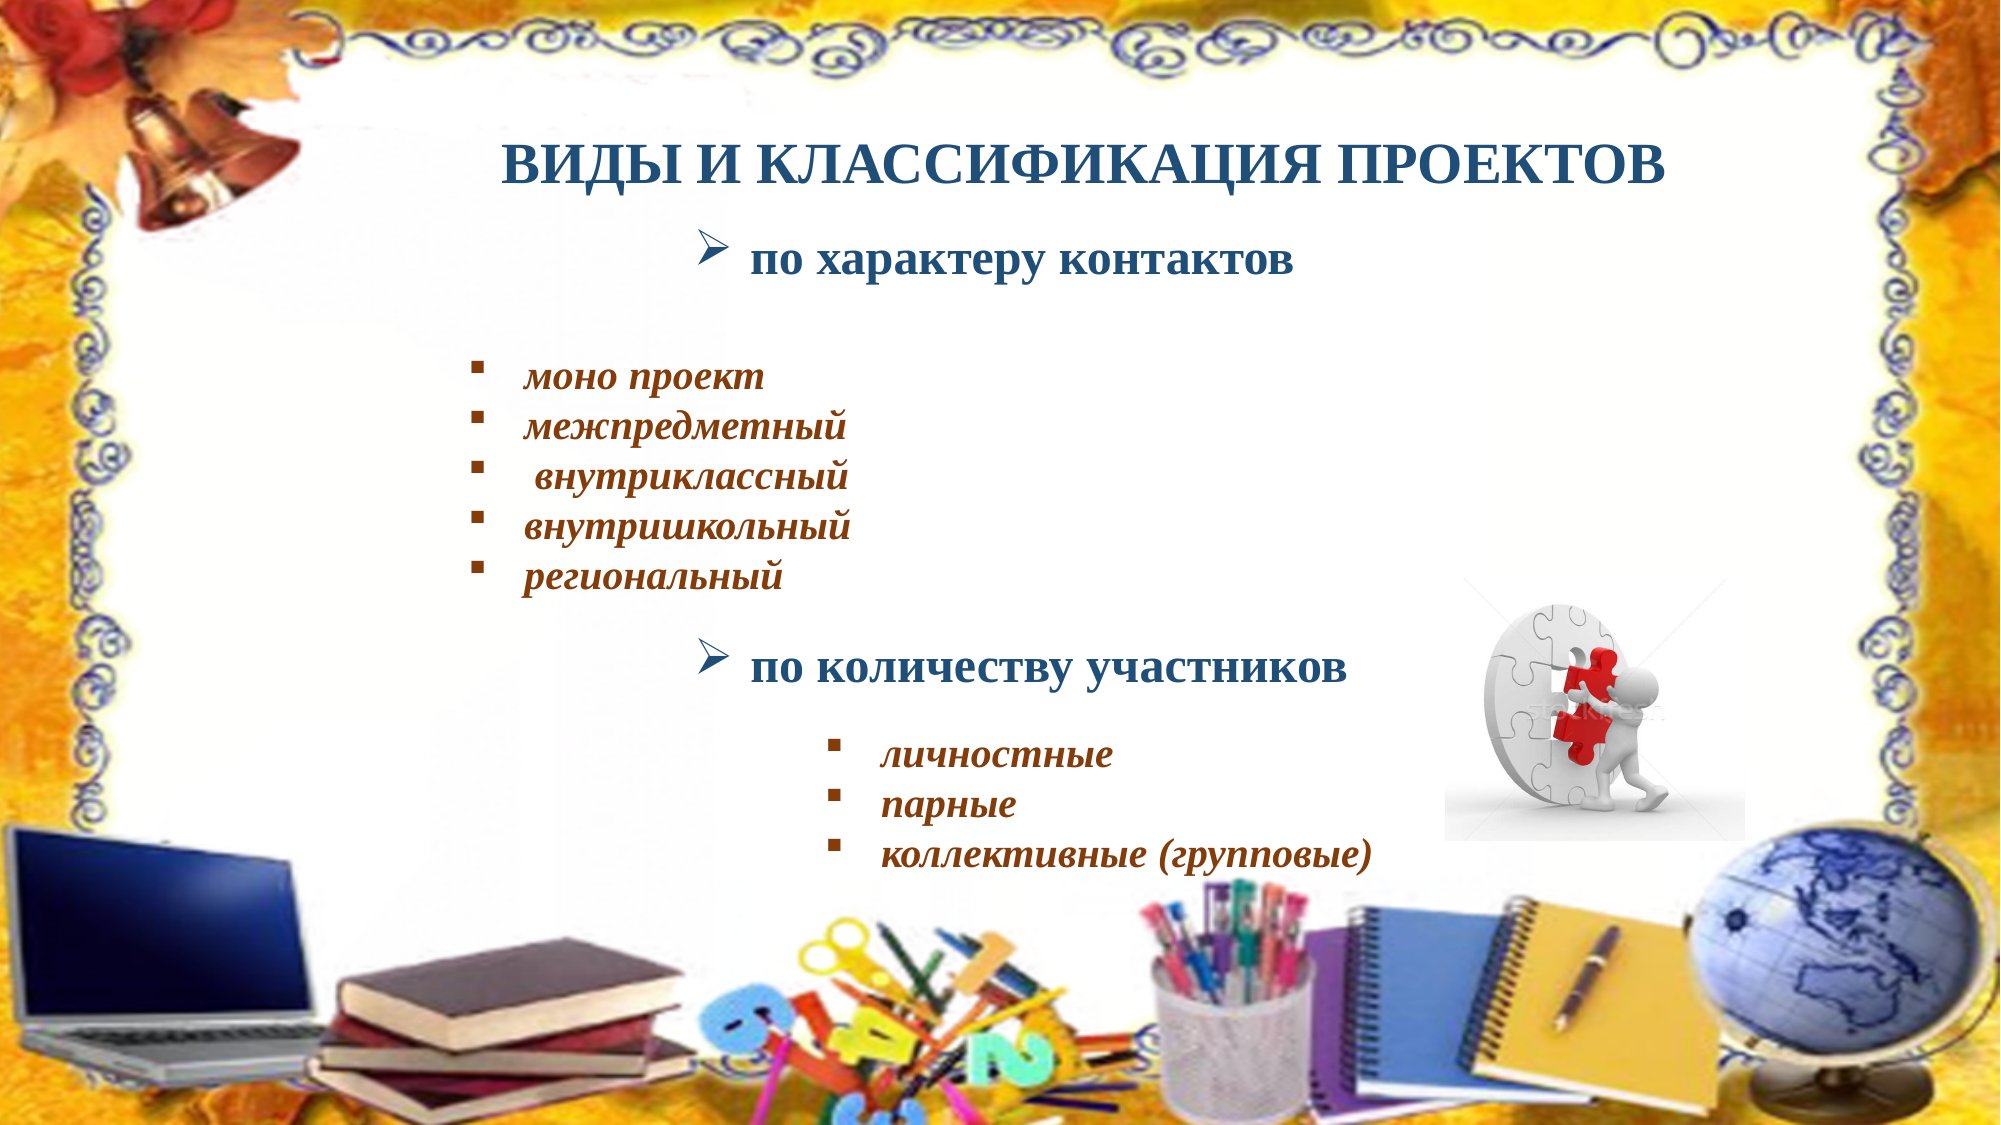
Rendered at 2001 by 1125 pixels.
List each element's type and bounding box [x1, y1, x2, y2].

picture [1444, 578, 1745, 841]
list [0, 0, 2000, 1125]
